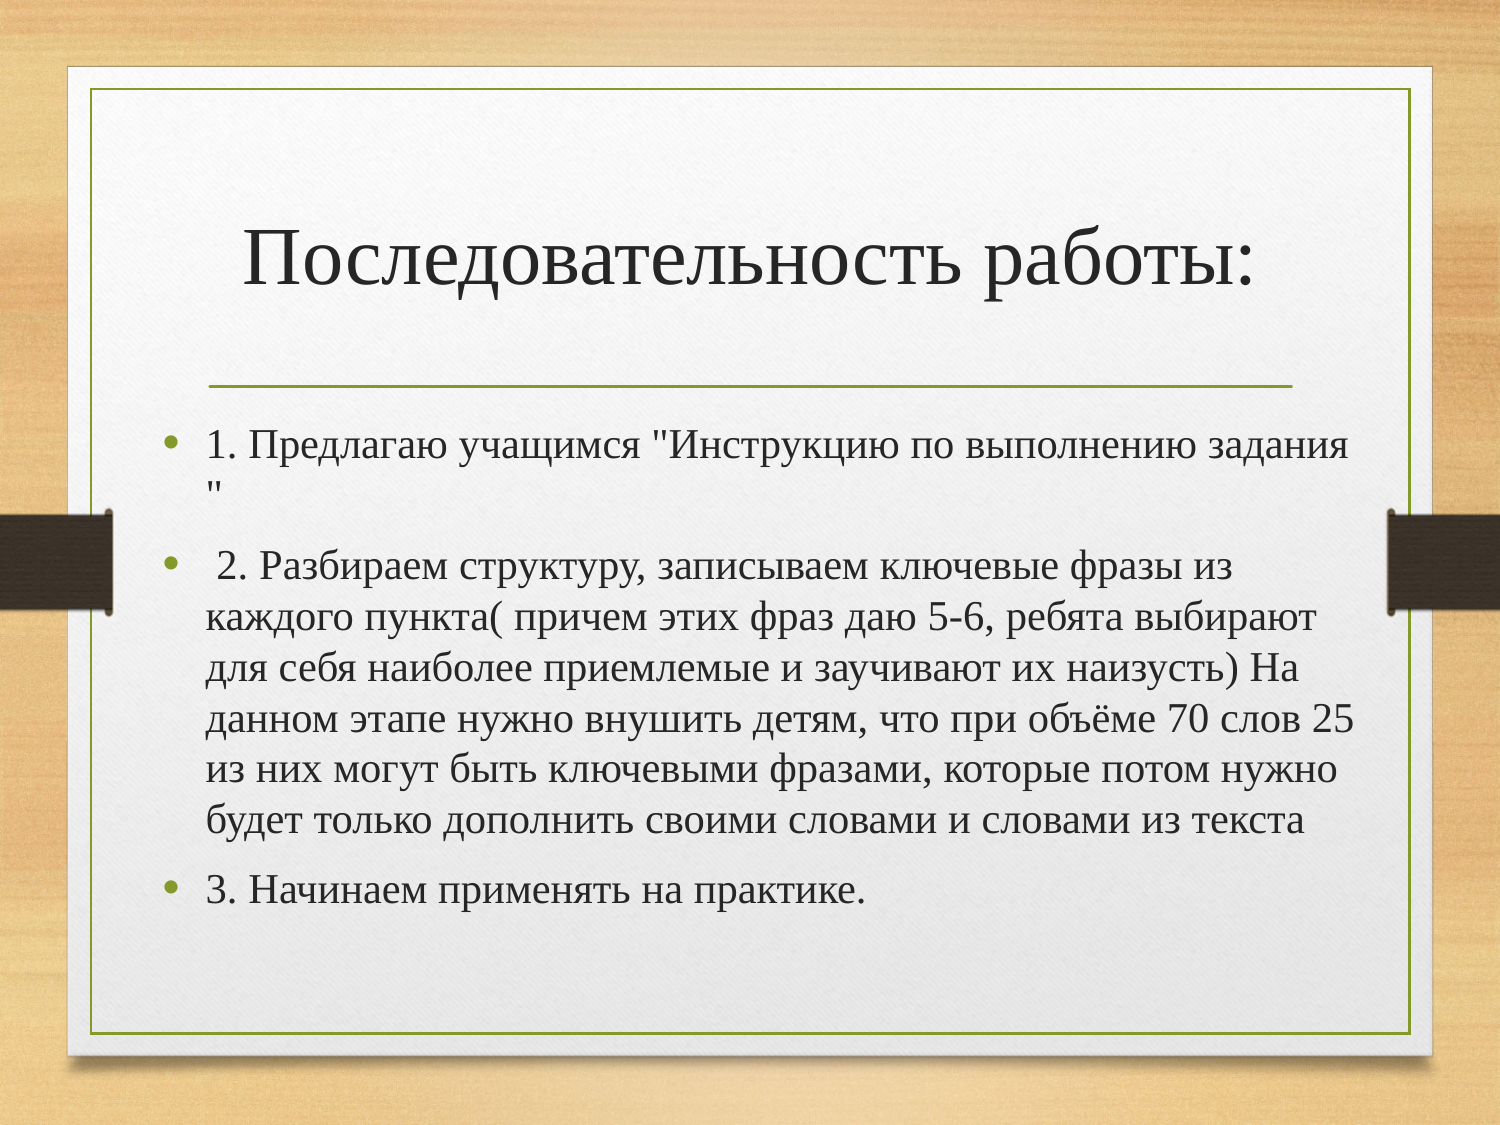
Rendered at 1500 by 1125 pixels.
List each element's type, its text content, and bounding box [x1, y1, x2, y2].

list 1. Предлагаю учащимся "Инструкцию по выполнению задания " 2. Разбираем структуру, записываем ключевые фразы из каждого пункта( причем этих фраз даю 5-6, ребята выбирают для себя наиболее приемлемые и заучивают их наизусть) На данном этапе нужно внушить детям, что при объёме 70 слов 25 из них могут быть ключевыми фразами, которые потом нужно будет только дополнить своими словами и словами из текста 3. Начинаем применять на практике. [147, 408, 1376, 974]
title Последовательность работы: [193, 193, 1309, 408]
picture [0, 0, 1500, 1125]
